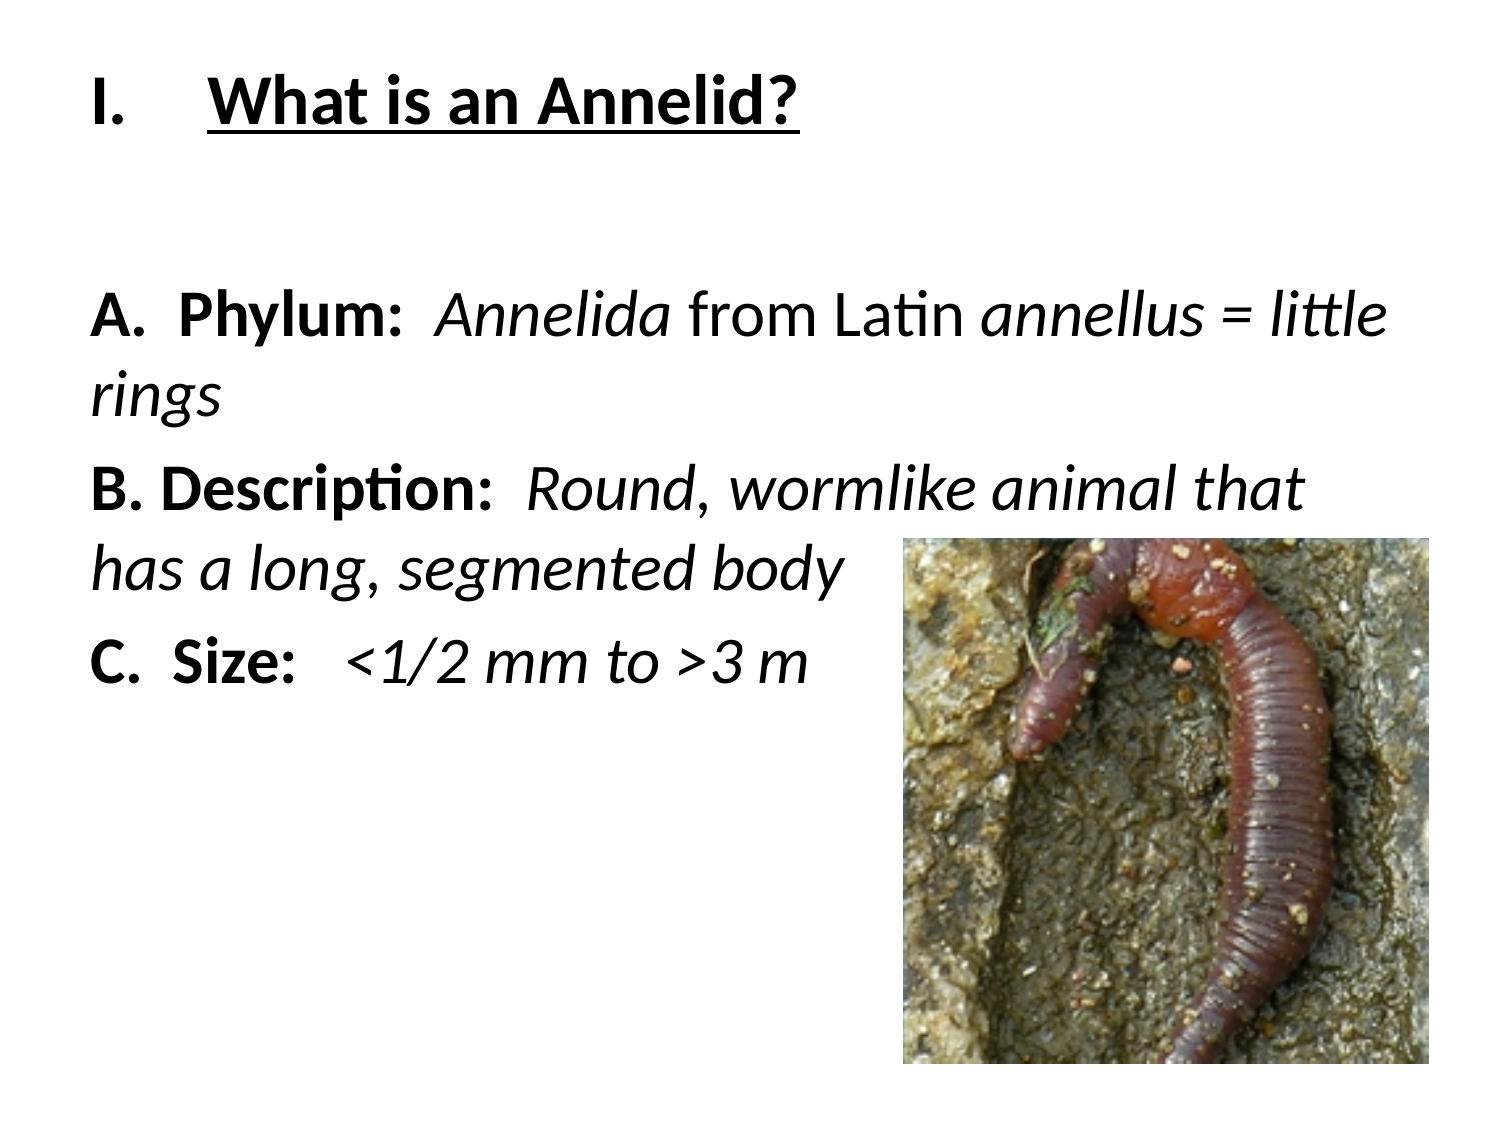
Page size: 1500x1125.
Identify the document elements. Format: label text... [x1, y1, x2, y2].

picture [903, 538, 1429, 1065]
title I. What is an Annelid? [75, 45, 1425, 233]
list A. Phylum: Annelida from Latin annellus = little rings B. Description: Round, wormlike animal that has a long, segmented body C. Size: <1/2 mm to >3 m [75, 262, 1425, 1005]
